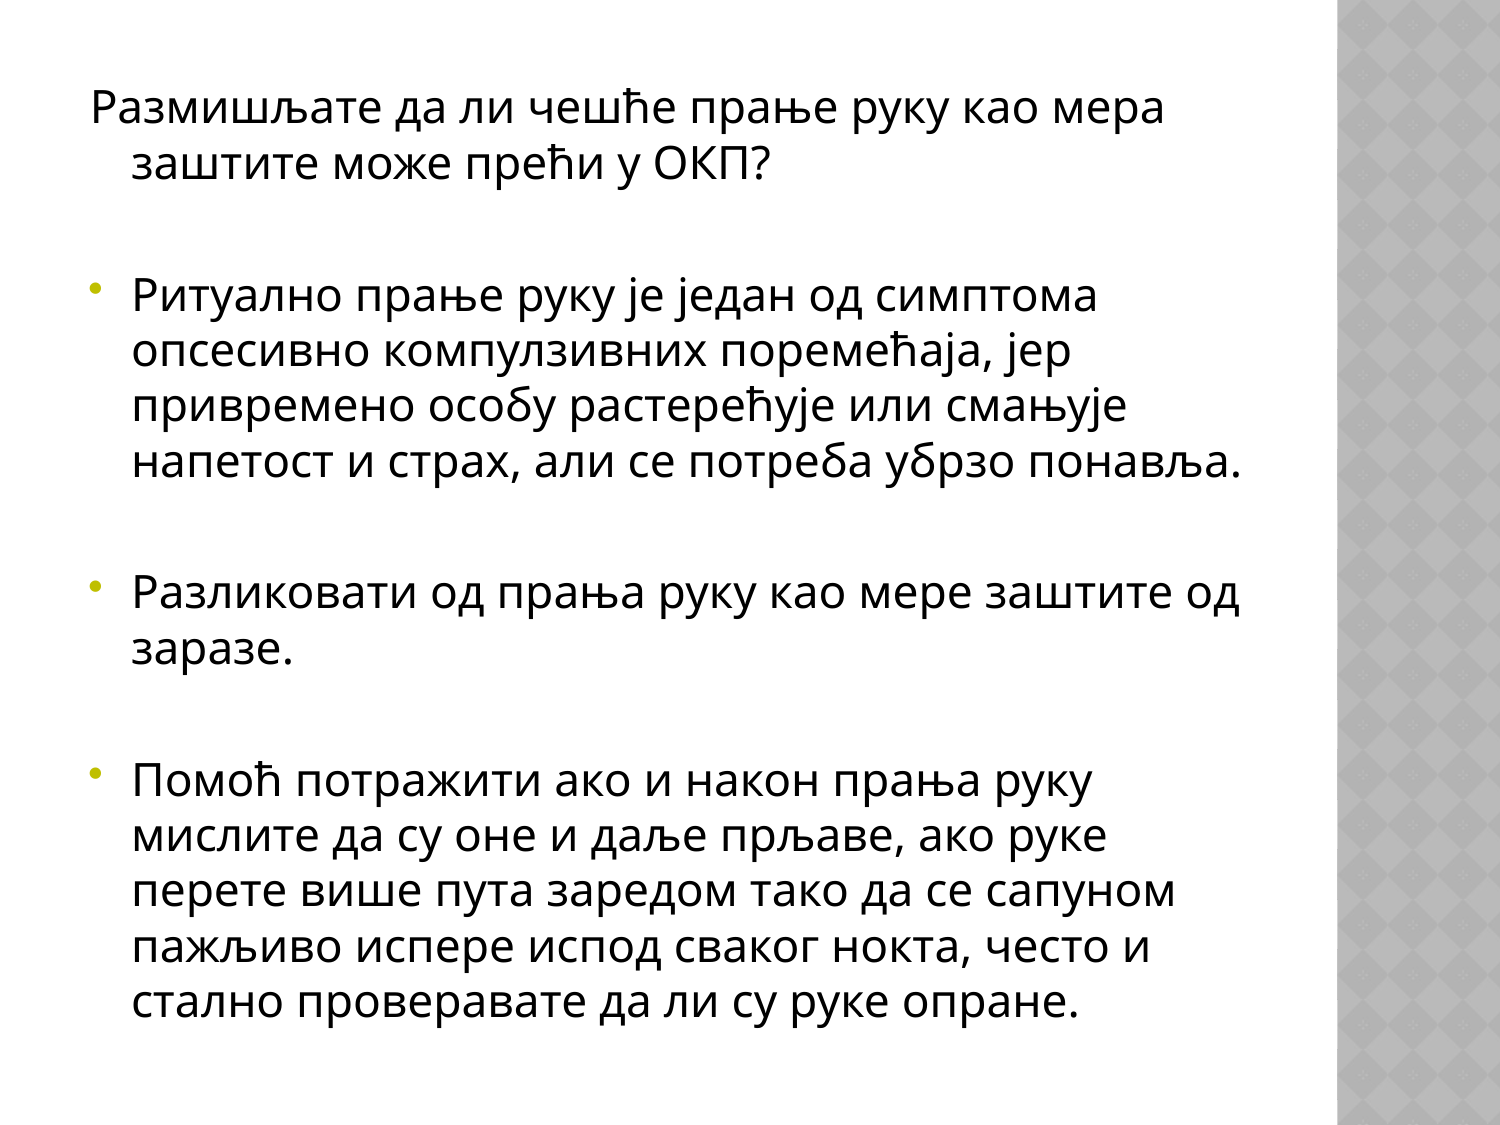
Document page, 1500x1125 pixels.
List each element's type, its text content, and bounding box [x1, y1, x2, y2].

list Размишљате да ли чешће прање руку као мера заштите може прећи у ОКП? Ритуално прање руку је један од симптома опсесивно компулзивних поремећаја, јер привремено особу растерећује или смањује напетост и страх, али се потреба убрзо понавља. Разликовати од прања руку као мере заштите од заразе. Помоћ потражити ако и након прања руку мислите да су оне и даље прљаве, ако руке перете више пута заредом тако да се сапуном пажљиво испере испод сваког нокта, често и стално проверавате да ли су руке опране. [75, 70, 1263, 1059]
